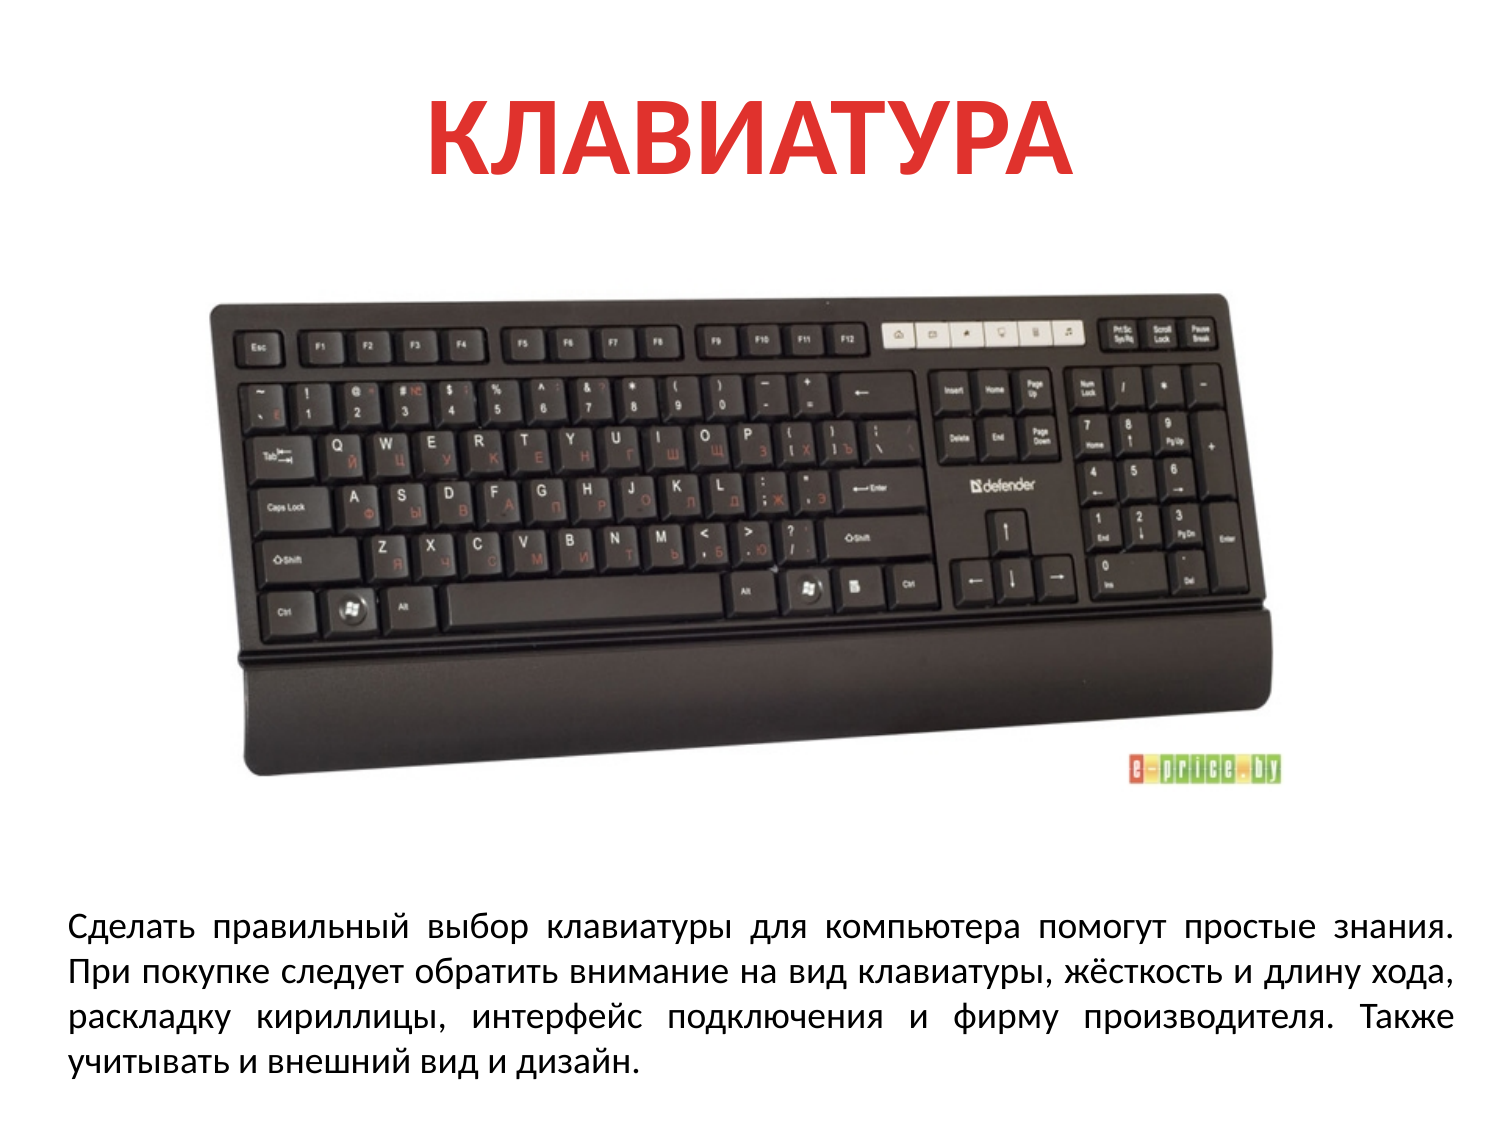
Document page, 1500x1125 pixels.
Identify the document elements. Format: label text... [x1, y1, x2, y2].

text_box КЛАВИАТУРА [411, 54, 1091, 205]
text_box Сделать правильный выбор клавиатуры для компьютера помогут простые знания. При покупке следует обратить внимание на вид клавиатуры, жёсткость и длину хода, раскладку кириллицы, интерфейс подключения и фирму производителя. Также учитывать и внешний вид и дизайн. [53, 893, 1471, 1088]
picture [194, 278, 1289, 792]
